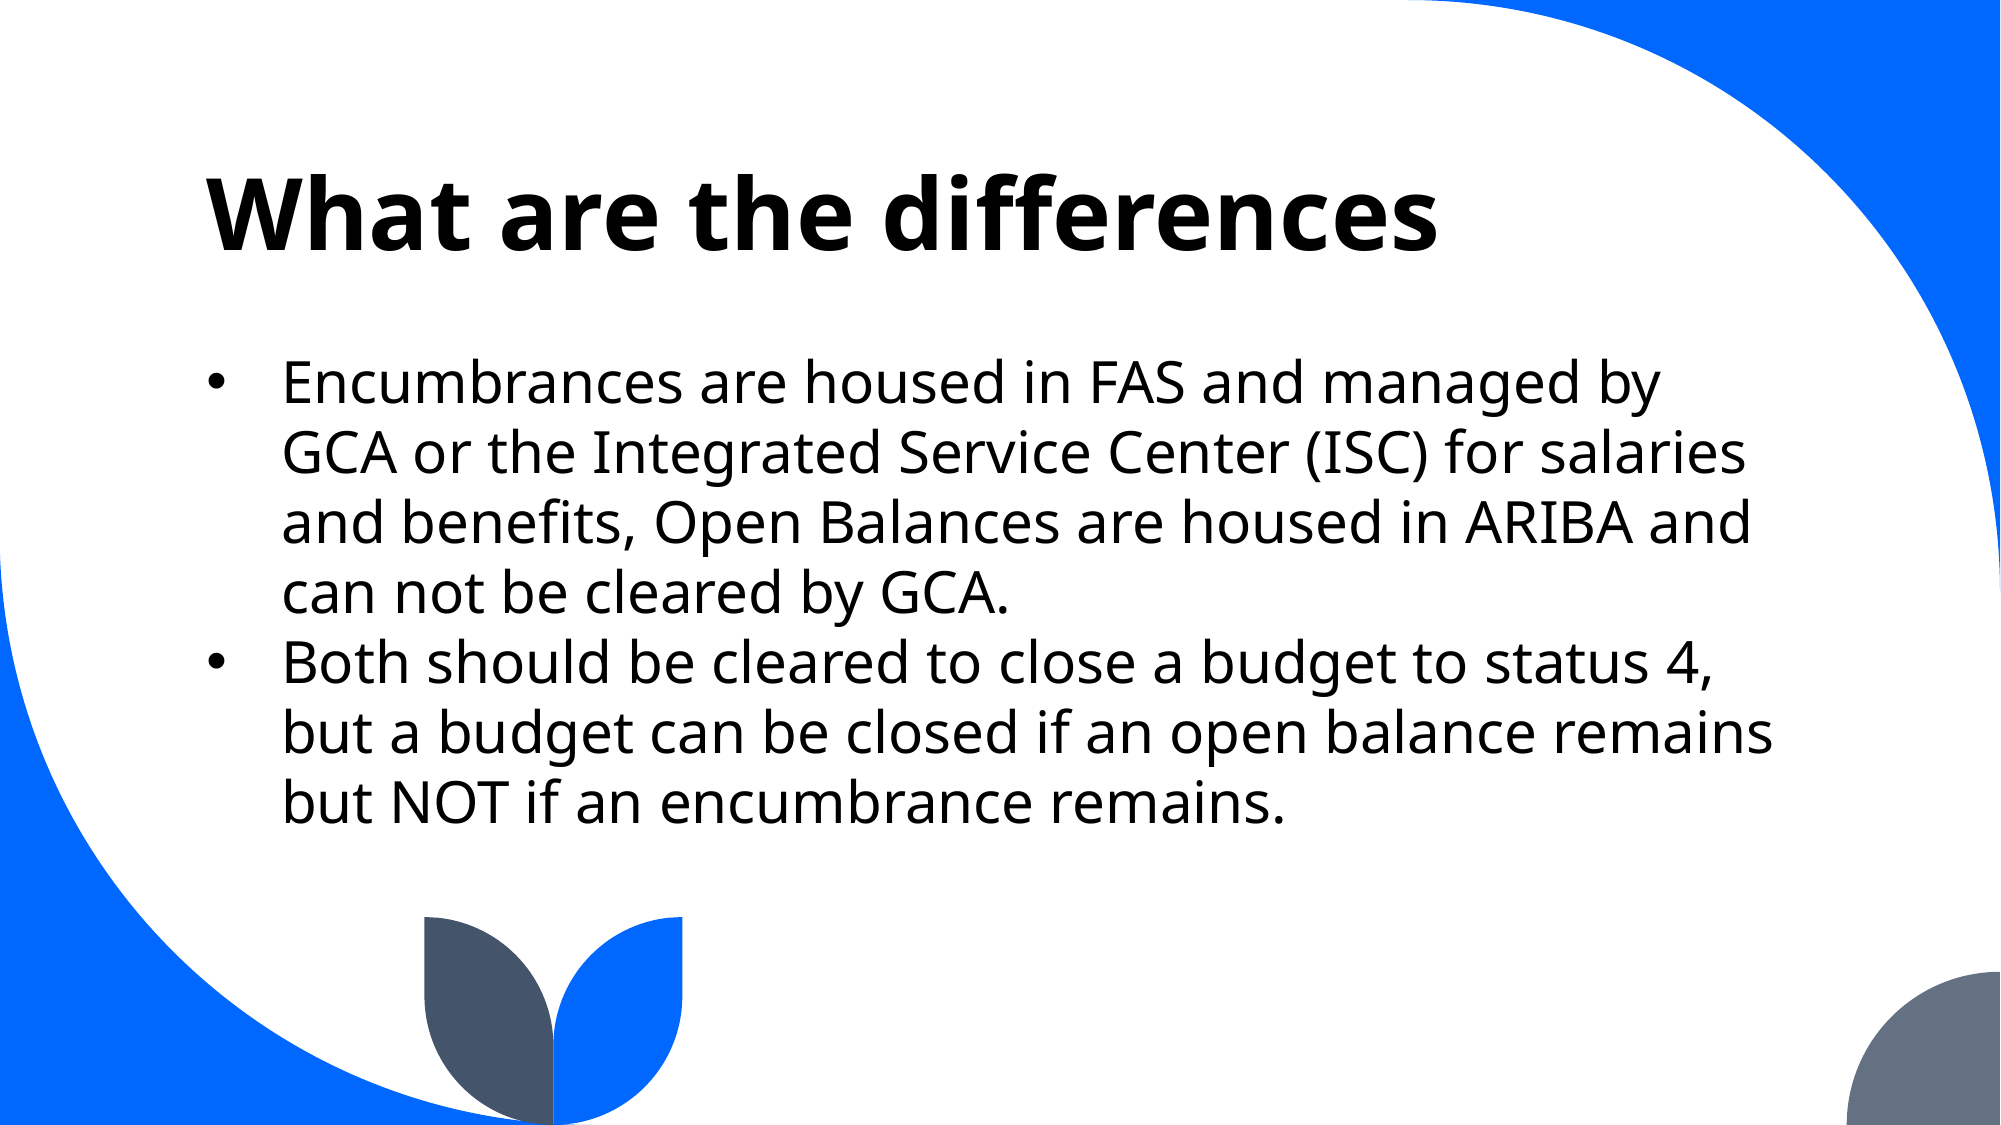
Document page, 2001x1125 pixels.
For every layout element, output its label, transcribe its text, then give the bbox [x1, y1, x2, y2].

title What are the differences [191, 62, 1796, 280]
text_box Encumbrances are housed in FAS and managed by GCA or the Integrated Service Center (ISC) for salaries and benefits, Open Balances are housed in ARIBA and can not be cleared by GCA. Both should be cleared to close a budget to status 4, but a budget can be closed if an open balance remains but NOT if an encumbrance remains. [191, 337, 1796, 843]
